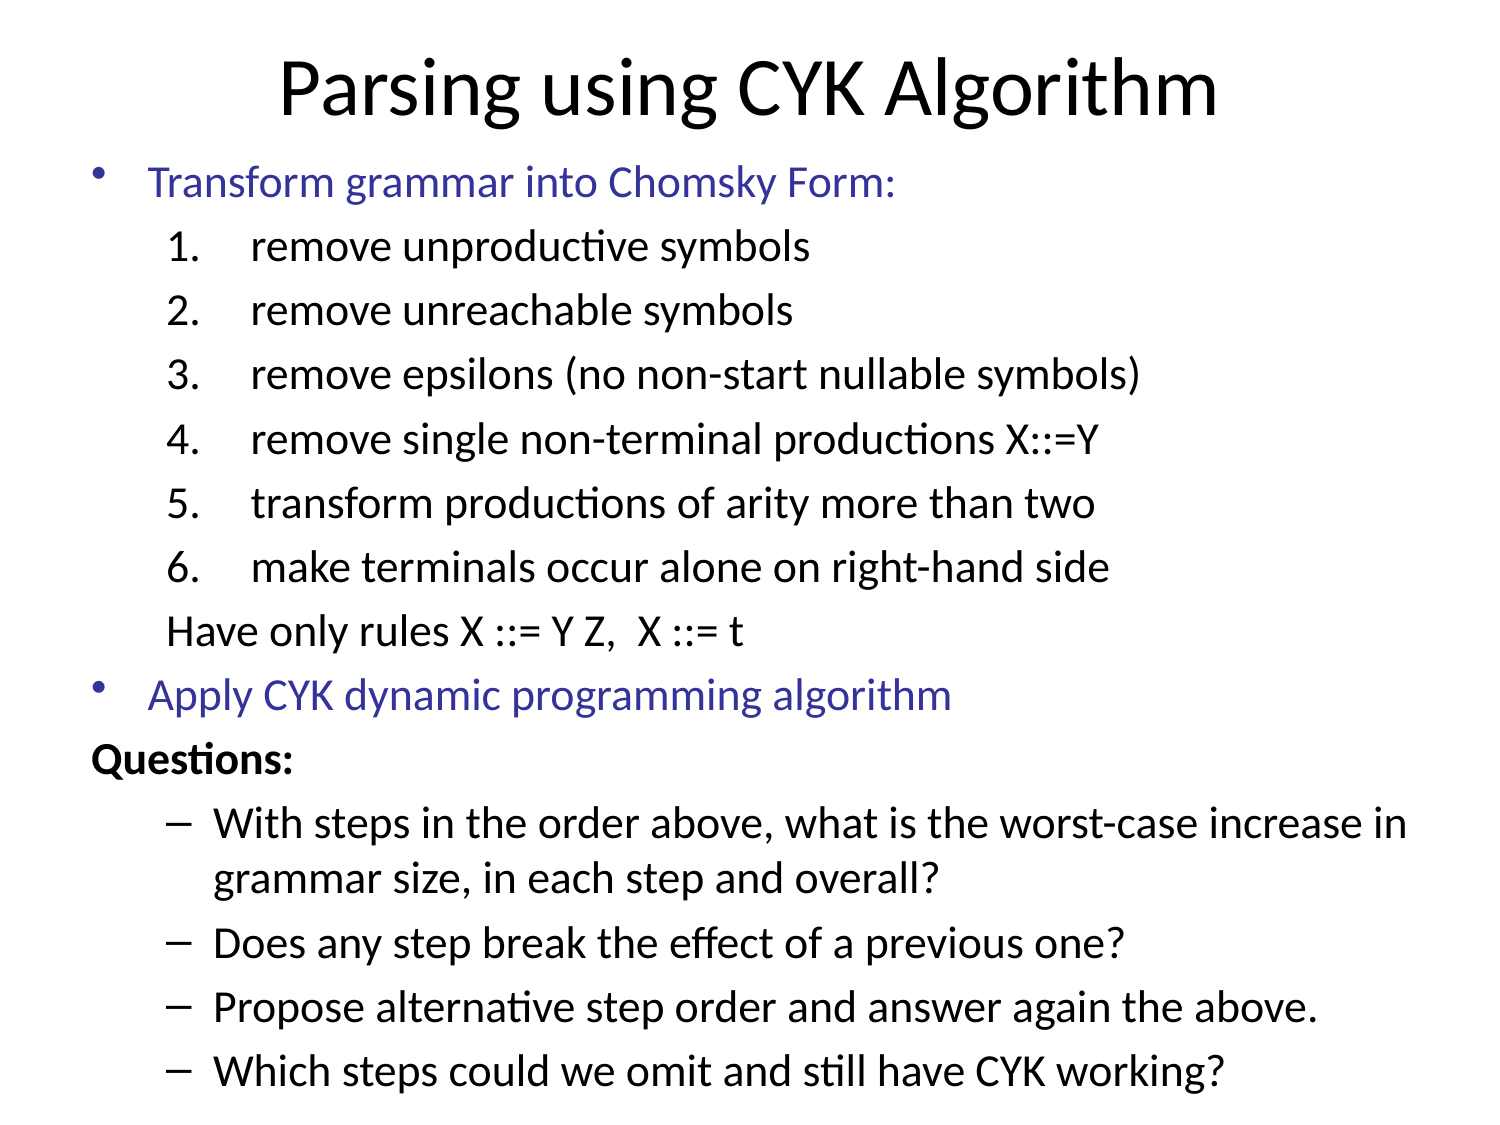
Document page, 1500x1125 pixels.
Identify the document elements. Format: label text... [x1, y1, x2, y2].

title Parsing using CYK Algorithm [74, 25, 1426, 139]
list Transform grammar into Chomsky Form: remove unproductive symbols remove unreachable symbols remove epsilons (no non-start nullable symbols) remove single non-terminal productions X::=Y transform productions of arity more than two make terminals occur alone on right-hand side Have only rules X ::= Y Z, X ::= t Apply CYK dynamic programming algorithm Questions: With steps in the order above, what is the worst-case increase in grammar size, in each step and overall? Does any step break the effect of a previous one? Propose alternative step order and answer again the above. Which steps could we omit and still have CYK working? [75, 144, 1427, 894]
